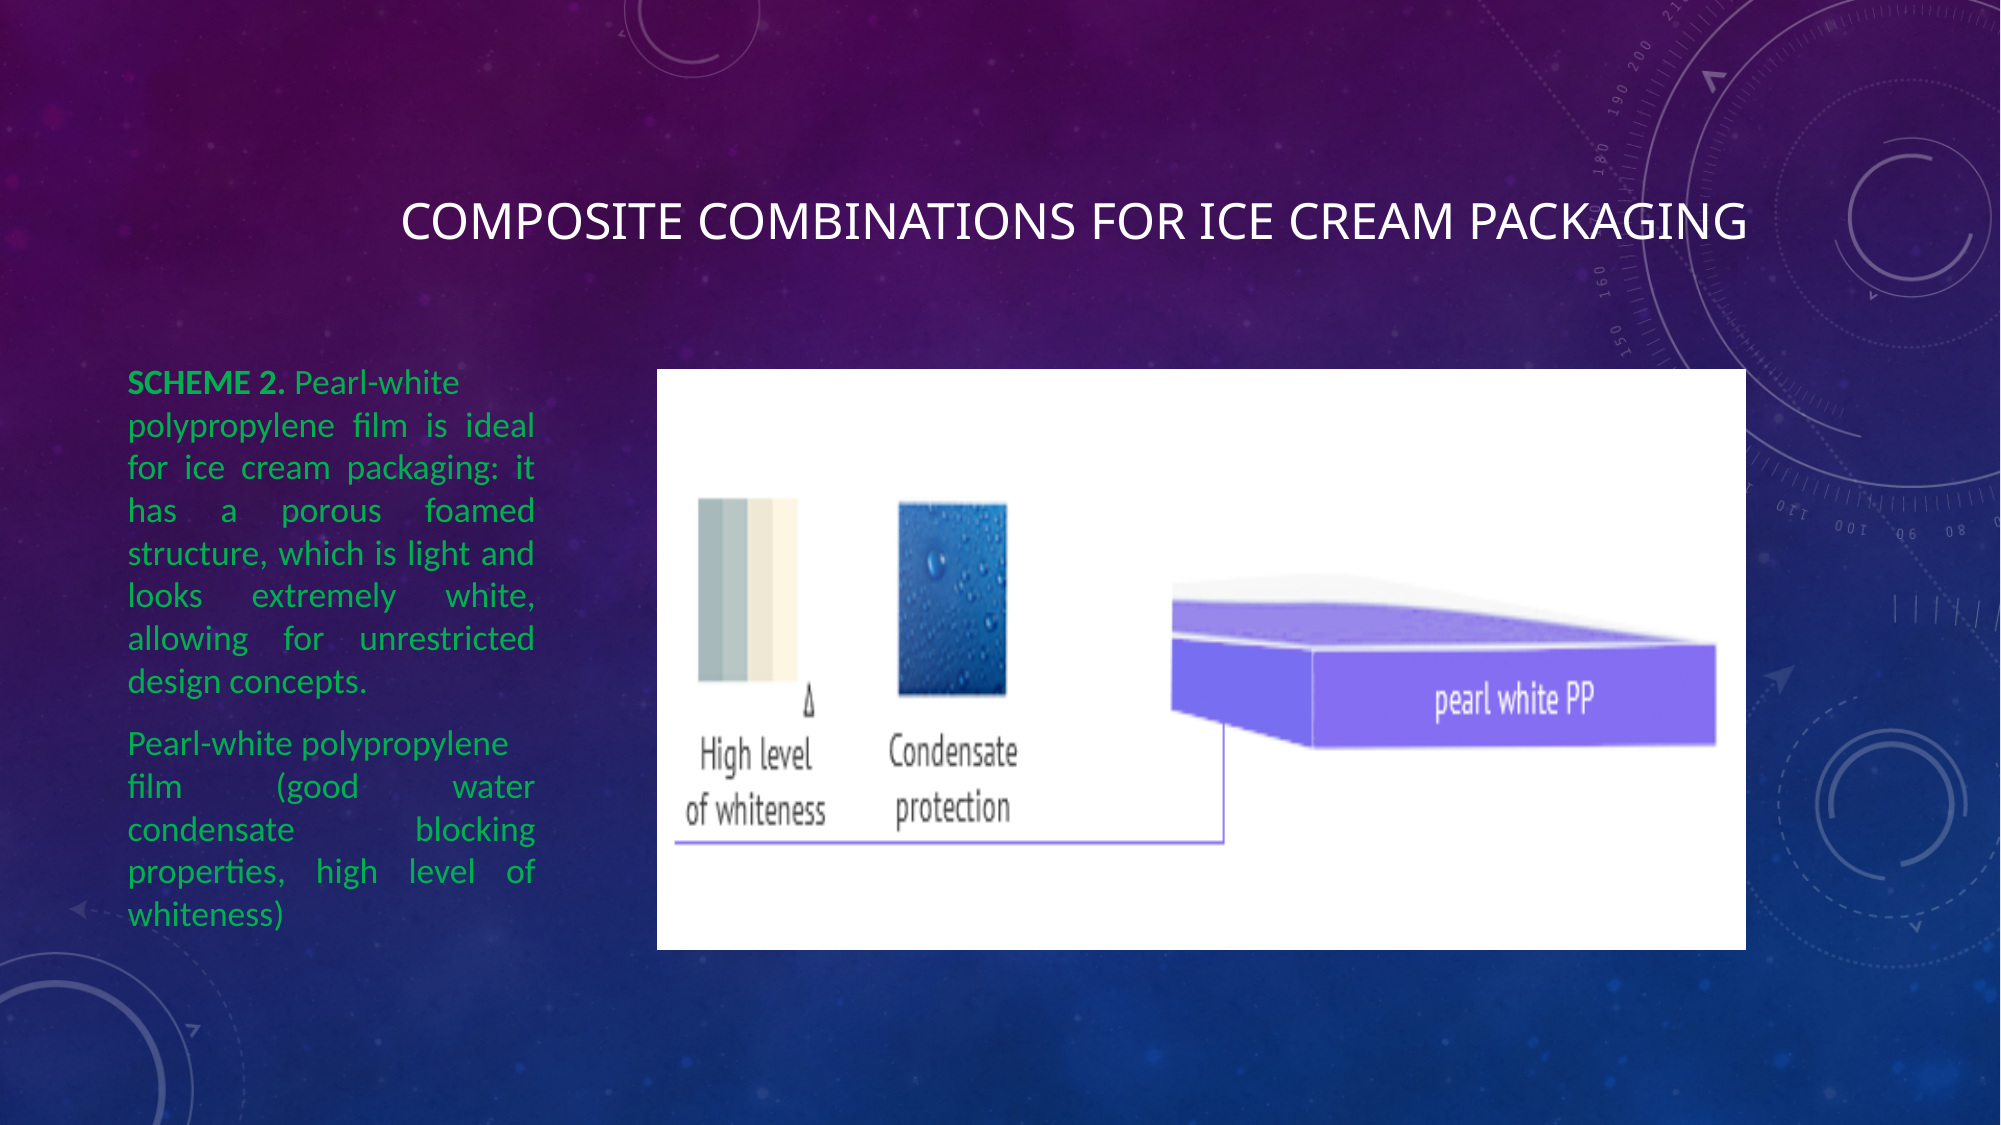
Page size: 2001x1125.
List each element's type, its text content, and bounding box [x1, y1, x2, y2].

picture [0, 0, 2001, 1125]
list SCHEME 2. Pearl-white polypropylene film is ideal for ice cream packaging: it has a porous foamed structure, which is light and looks extremely white, allowing for unrestricted design concepts. Pearl-white polypropylene film (good water condensate blocking properties, high level of whiteness) [112, 351, 552, 950]
title Composite combinations for ice cream packaging [112, 99, 1775, 339]
